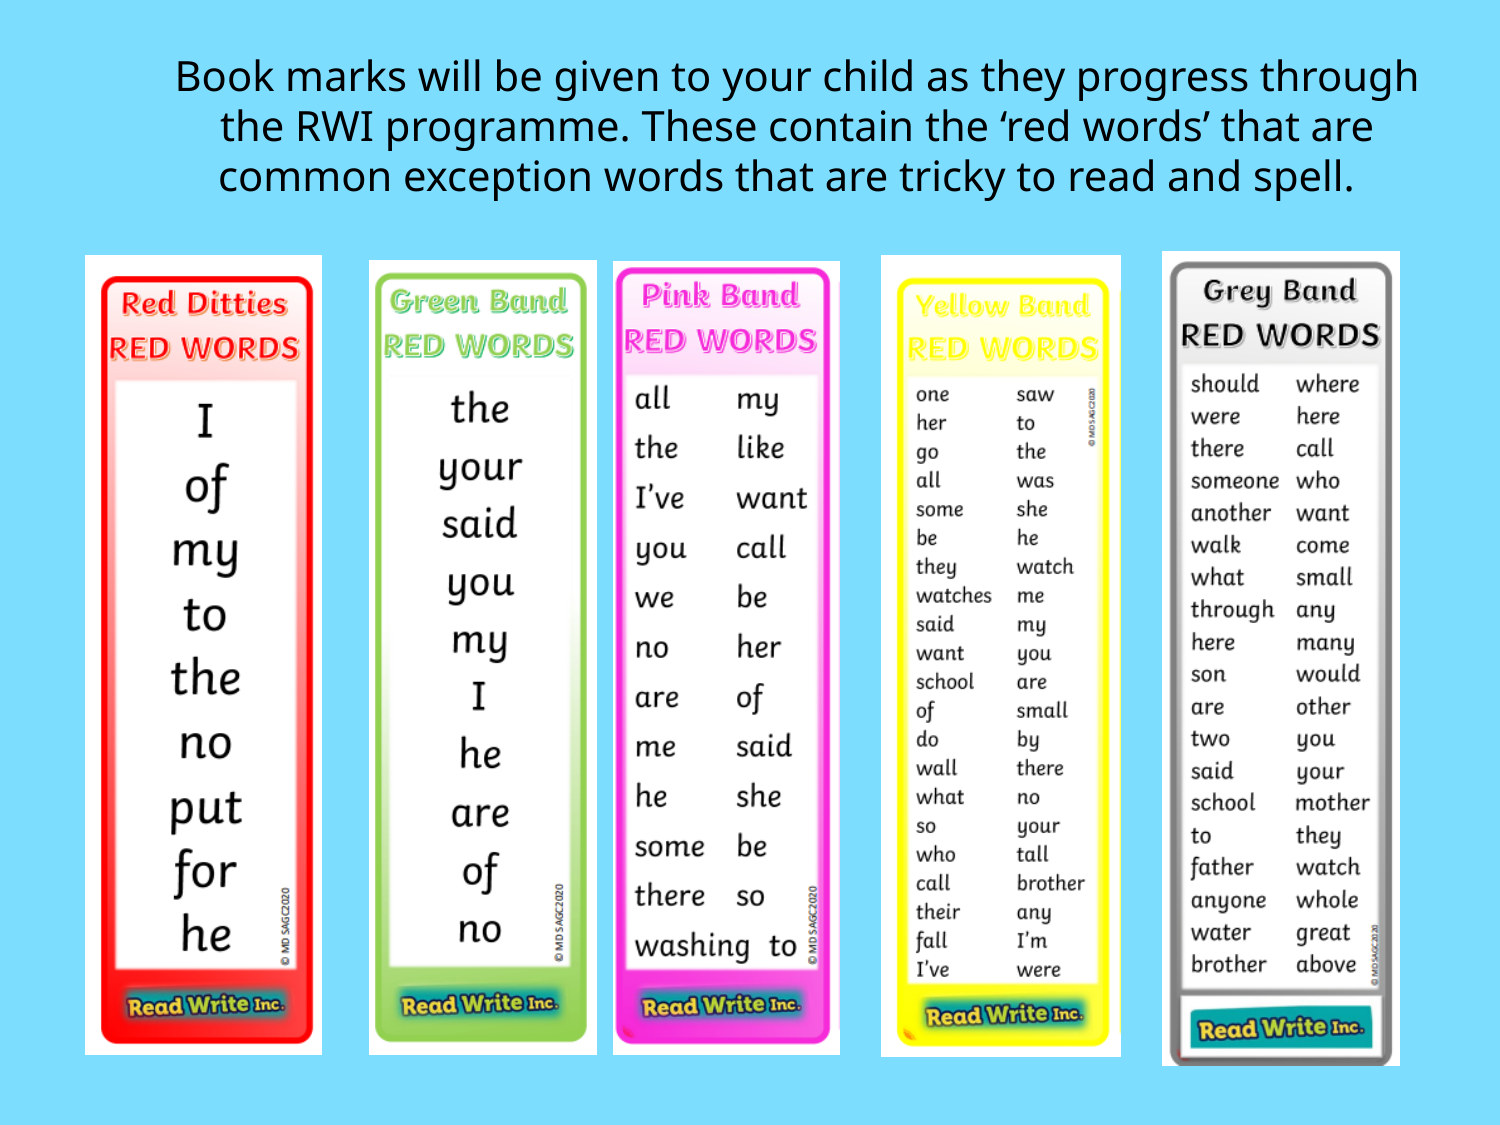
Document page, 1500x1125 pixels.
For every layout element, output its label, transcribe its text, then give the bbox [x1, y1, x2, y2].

text_box Book marks will be given to your child as they progress through the RWI programme. These contain the ‘red words’ that are common exception words that are tricky to read and spell. [123, 42, 1471, 208]
picture [1161, 251, 1400, 1066]
picture [881, 255, 1121, 1057]
picture [613, 260, 840, 1055]
picture [369, 260, 598, 1055]
picture [84, 255, 322, 1055]
